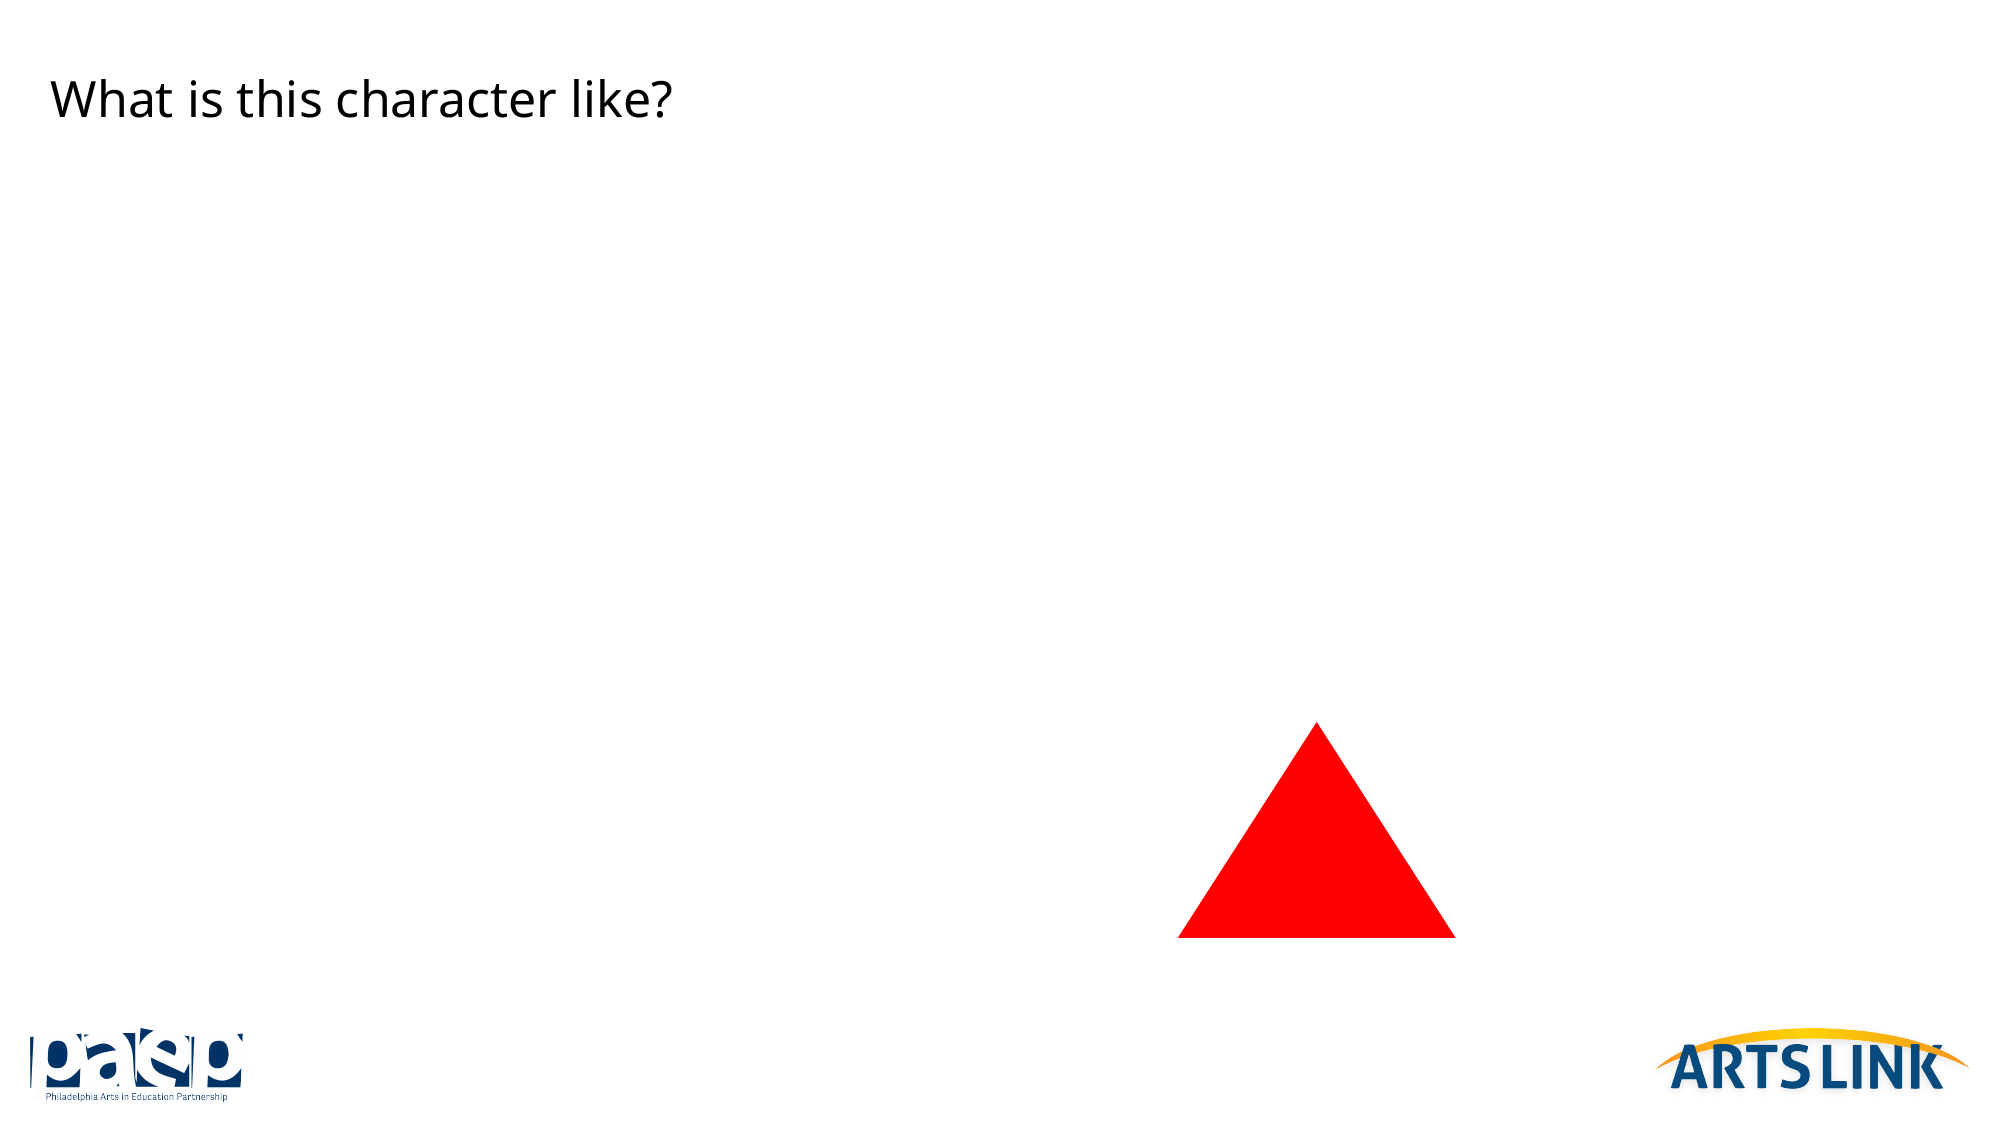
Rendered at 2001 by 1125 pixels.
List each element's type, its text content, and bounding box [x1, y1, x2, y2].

text_box What is this character like? [35, 52, 1241, 143]
text_box [1177, 722, 1456, 938]
picture [30, 1028, 243, 1102]
picture [1655, 1028, 1970, 1089]
